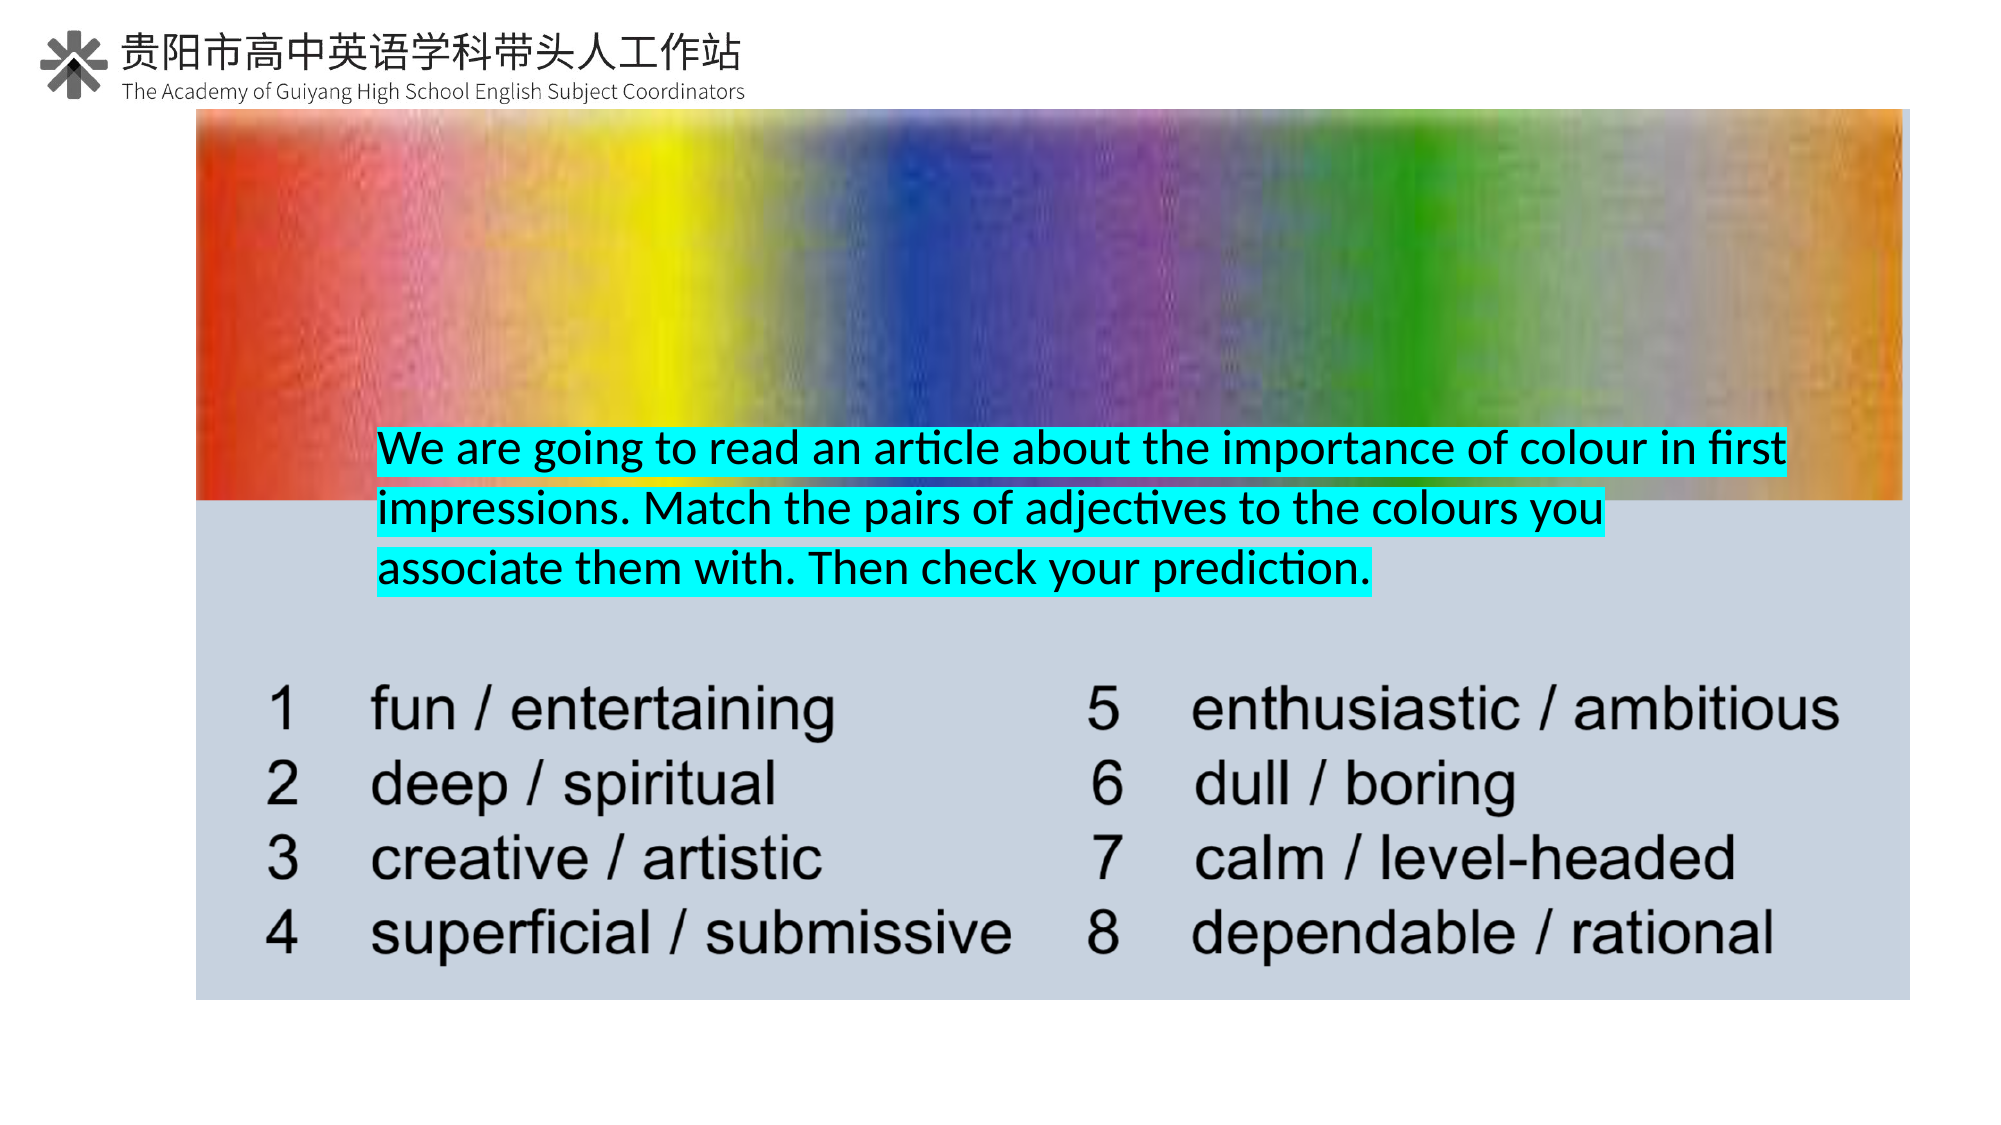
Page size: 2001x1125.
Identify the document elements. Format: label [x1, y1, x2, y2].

picture [0, 0, 1910, 1000]
